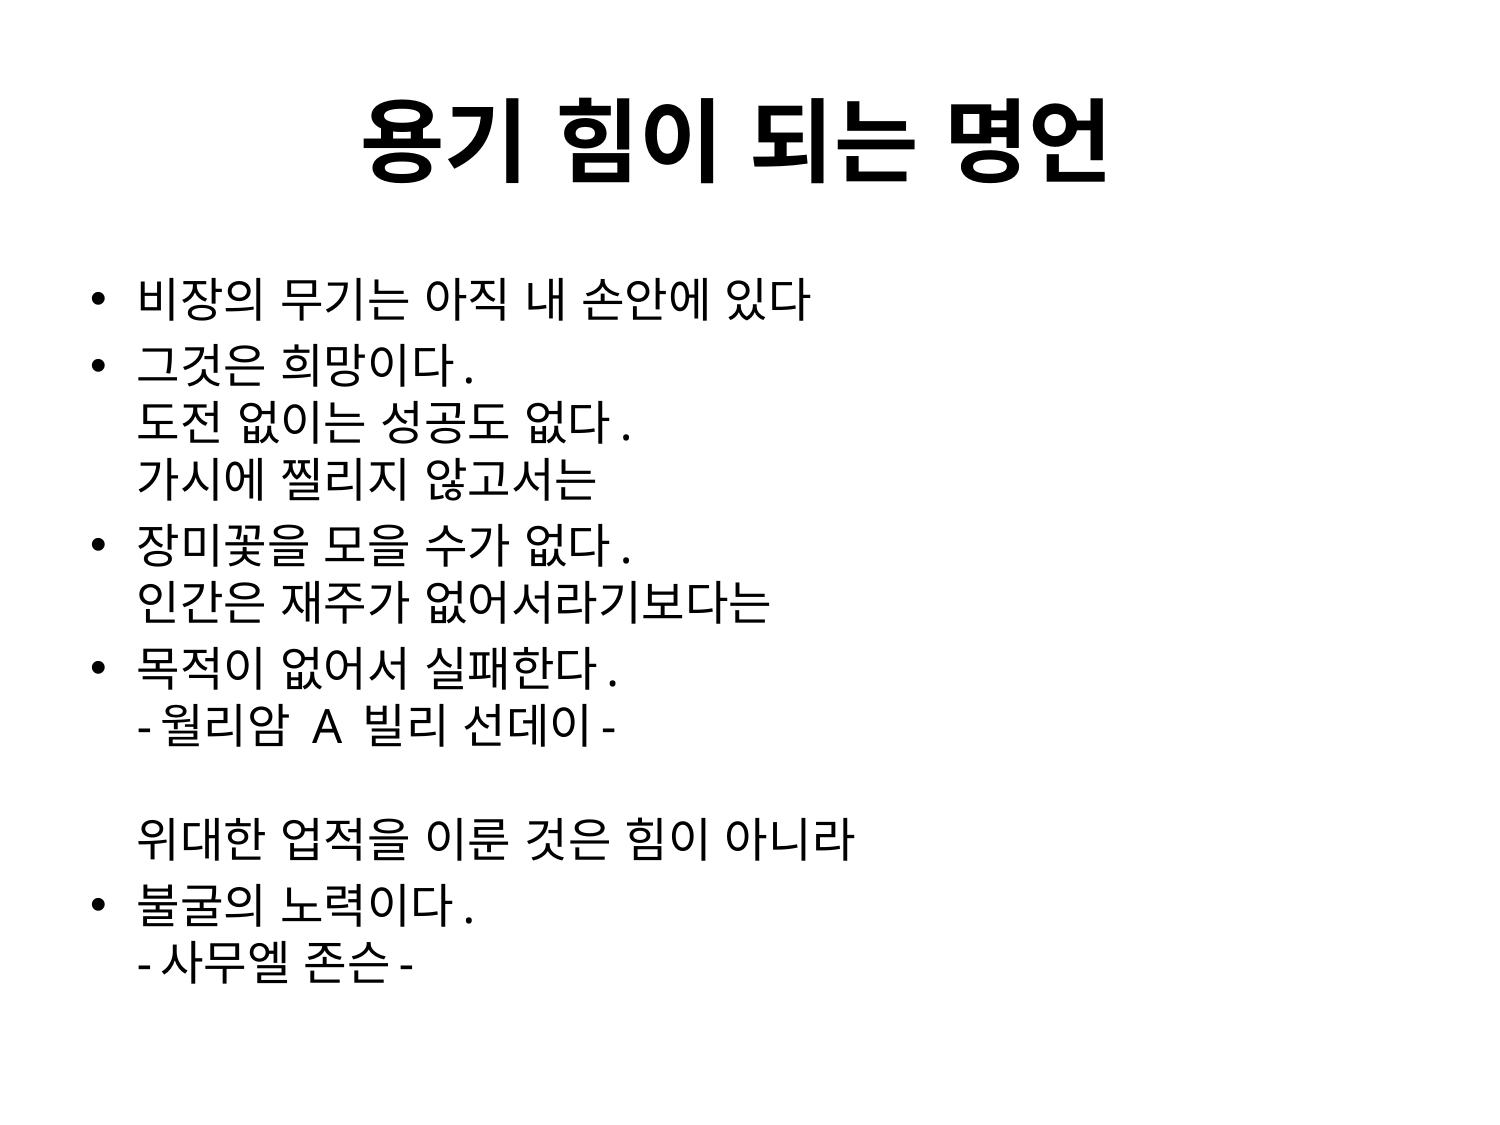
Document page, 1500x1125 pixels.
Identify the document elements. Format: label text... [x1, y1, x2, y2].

list 비장의 무기는 아직 내 손안에 있다 그것은 희망이다. 도전 없이는 성공도 없다. 가시에 찔리지 않고서는 장미꽃을 모을 수가 없다. 인간은 재주가 없어서라기보다는 목적이 없어서 실패한다. -월리암 A 빌리 선데이- 위대한 업적을 이룬 것은 힘이 아니라 불굴의 노력이다. -사무엘 존슨- [75, 262, 1425, 1005]
title 용기 힘이 되는 명언 [75, 45, 1425, 233]
